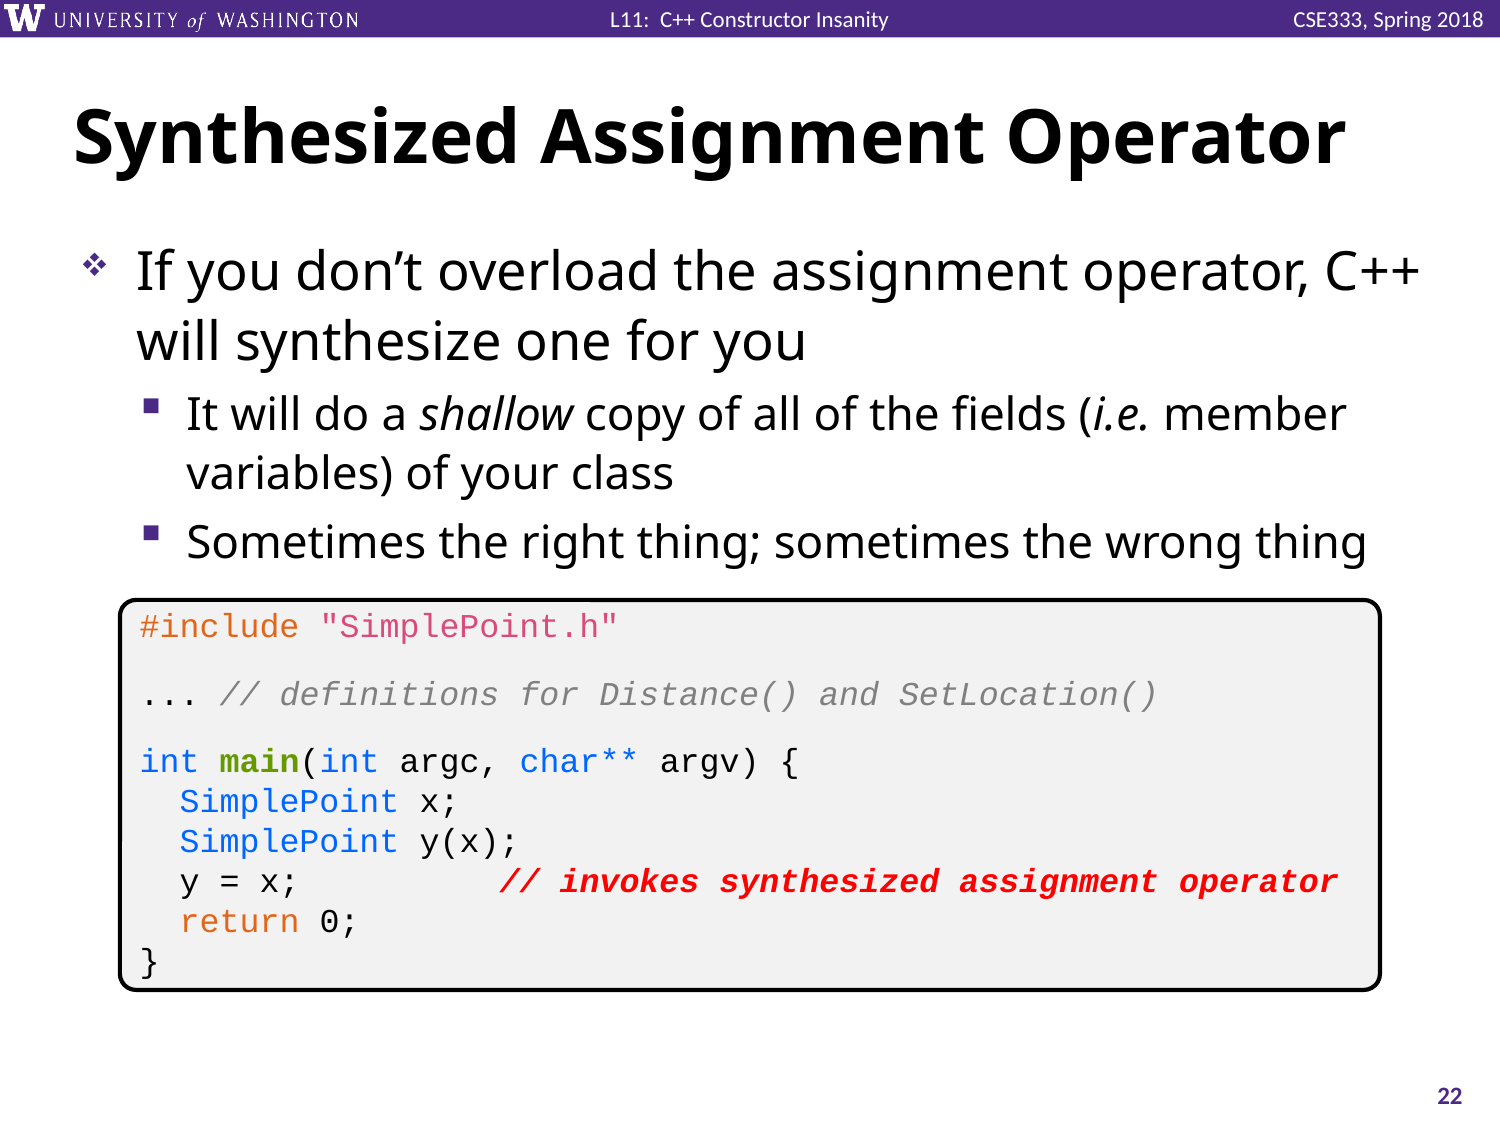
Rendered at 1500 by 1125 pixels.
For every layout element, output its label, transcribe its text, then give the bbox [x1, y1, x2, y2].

text_box #include "SimplePoint.h" ... // definitions for Distance() and SetLocation() int main(int argc, char** argv) { SimplePoint x; SimplePoint y(x); y = x; // invokes synthesized assignment operator return 0; } [119, 599, 1380, 990]
title Synthesized Assignment Operator [58, 71, 1438, 197]
slide_number 22 [1400, 1065, 1500, 1125]
picture [4, 4, 358, 32]
list If you don’t overload the assignment operator, C++ will synthesize one for you It will do a shallow copy of all of the fields (i.e. member variables) of your class Sometimes the right thing; sometimes the wrong thing [64, 223, 1438, 584]
